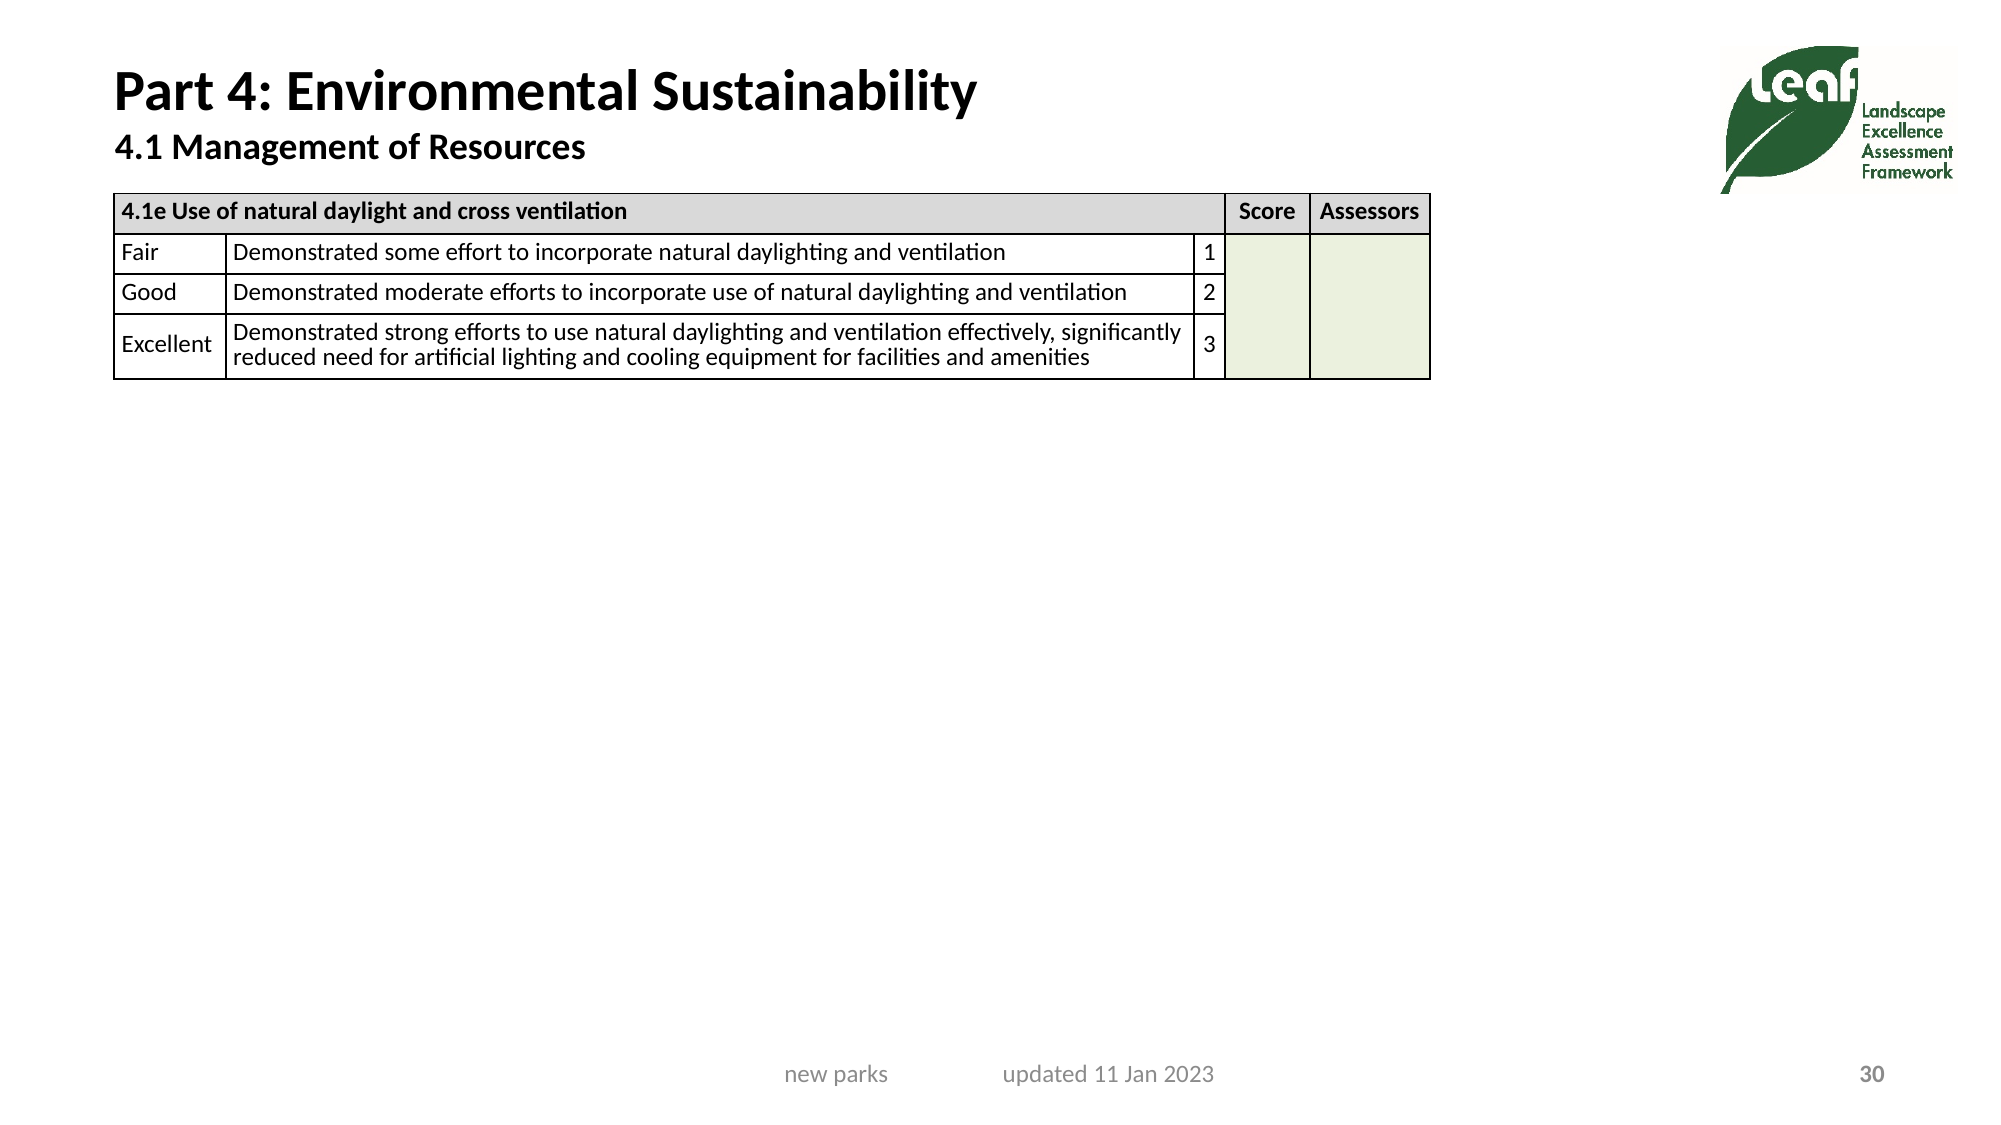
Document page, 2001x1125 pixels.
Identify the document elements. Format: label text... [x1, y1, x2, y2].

table_cell [1311, 235, 1429, 378]
table_cell 1 [1195, 235, 1224, 273]
table_cell Good [115, 275, 225, 313]
table_cell 3 [1195, 315, 1224, 378]
picture [1720, 46, 1958, 194]
table_cell Excellent [115, 315, 225, 378]
table_cell 2 [1195, 275, 1224, 313]
table_cell [1226, 235, 1309, 378]
table_header 4.1e Use of natural daylight and cross ventilation [115, 194, 1224, 233]
table_cell Demonstrated moderate efforts to incorporate use of natural daylighting and ventilation [227, 275, 1193, 313]
table_header Assessors [1311, 194, 1429, 233]
footer new parks updated 11 Jan 2023 [683, 1042, 1317, 1103]
table_cell Fair [115, 235, 225, 273]
slide_number 30 [1433, 1042, 1900, 1103]
table_cell Demonstrated strong efforts to use natural daylighting and ventilation effectively, significantly reduced need for artificial lighting and cooling equipment for facilities and amenities [227, 315, 1193, 378]
table_cell Demonstrated some effort to incorporate natural daylighting and ventilation [227, 235, 1193, 273]
title Part 4: Environmental Sustainability 4.1 Management of Resources [99, 45, 1655, 194]
table_header Score [1226, 194, 1309, 233]
